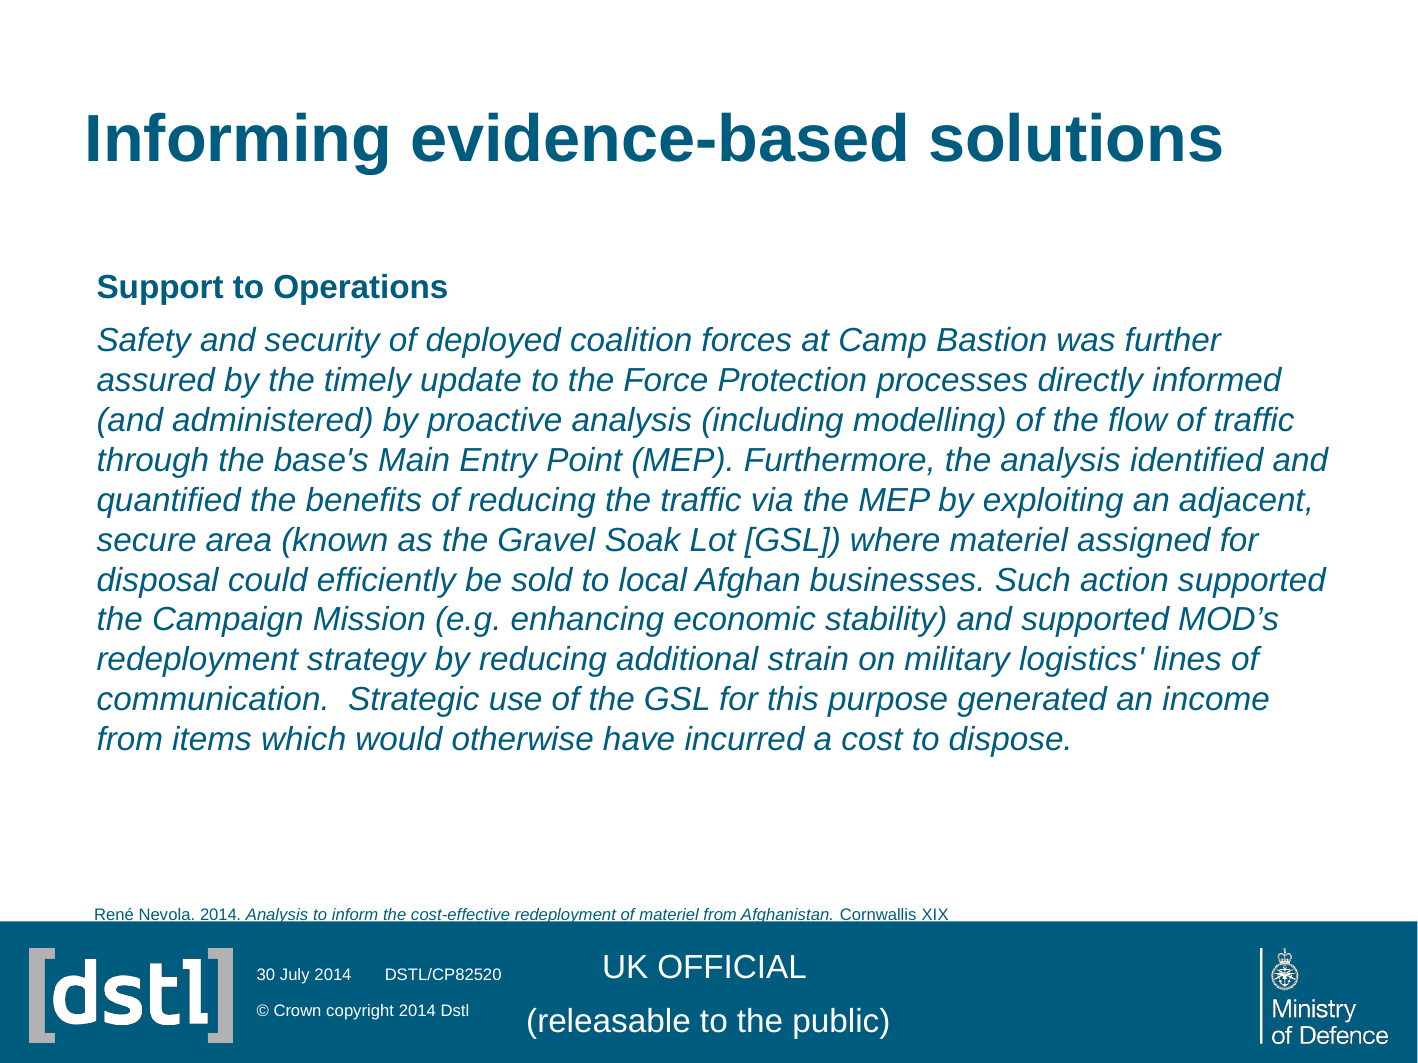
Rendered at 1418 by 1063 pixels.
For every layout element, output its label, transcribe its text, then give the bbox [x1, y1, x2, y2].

picture [230, 912, 236, 920]
text_box UK OFFICIAL (releasable to the public) [0, 921, 1418, 1063]
title Informing evidence-based solutions [70, 87, 1373, 178]
text_box Support to Operations Safety and security of deployed coalition forces at Camp Bastion was further assured by the timely update to the Force Protection processes directly informed (and administered) by proactive analysis (including modelling) of the flow of traffic through the base's Main Entry Point (MEP). Furthermore, the analysis identified and quantified the benefits of reducing the traffic via the MEP by exploiting an adjacent, secure area (known as the Gravel Soak Lot [GSL]) where materiel assigned for disposal could efficiently be sold to local Afghan businesses. Such action supported the Campaign Mission (e.g. enhancing economic stability) and supported MOD’s redeployment strategy by reducing additional strain on military logistics' lines of communication. Strategic use of the GSL for this purpose generated an income from items which would otherwise have incurred a cost to dispose. [82, 258, 1347, 839]
